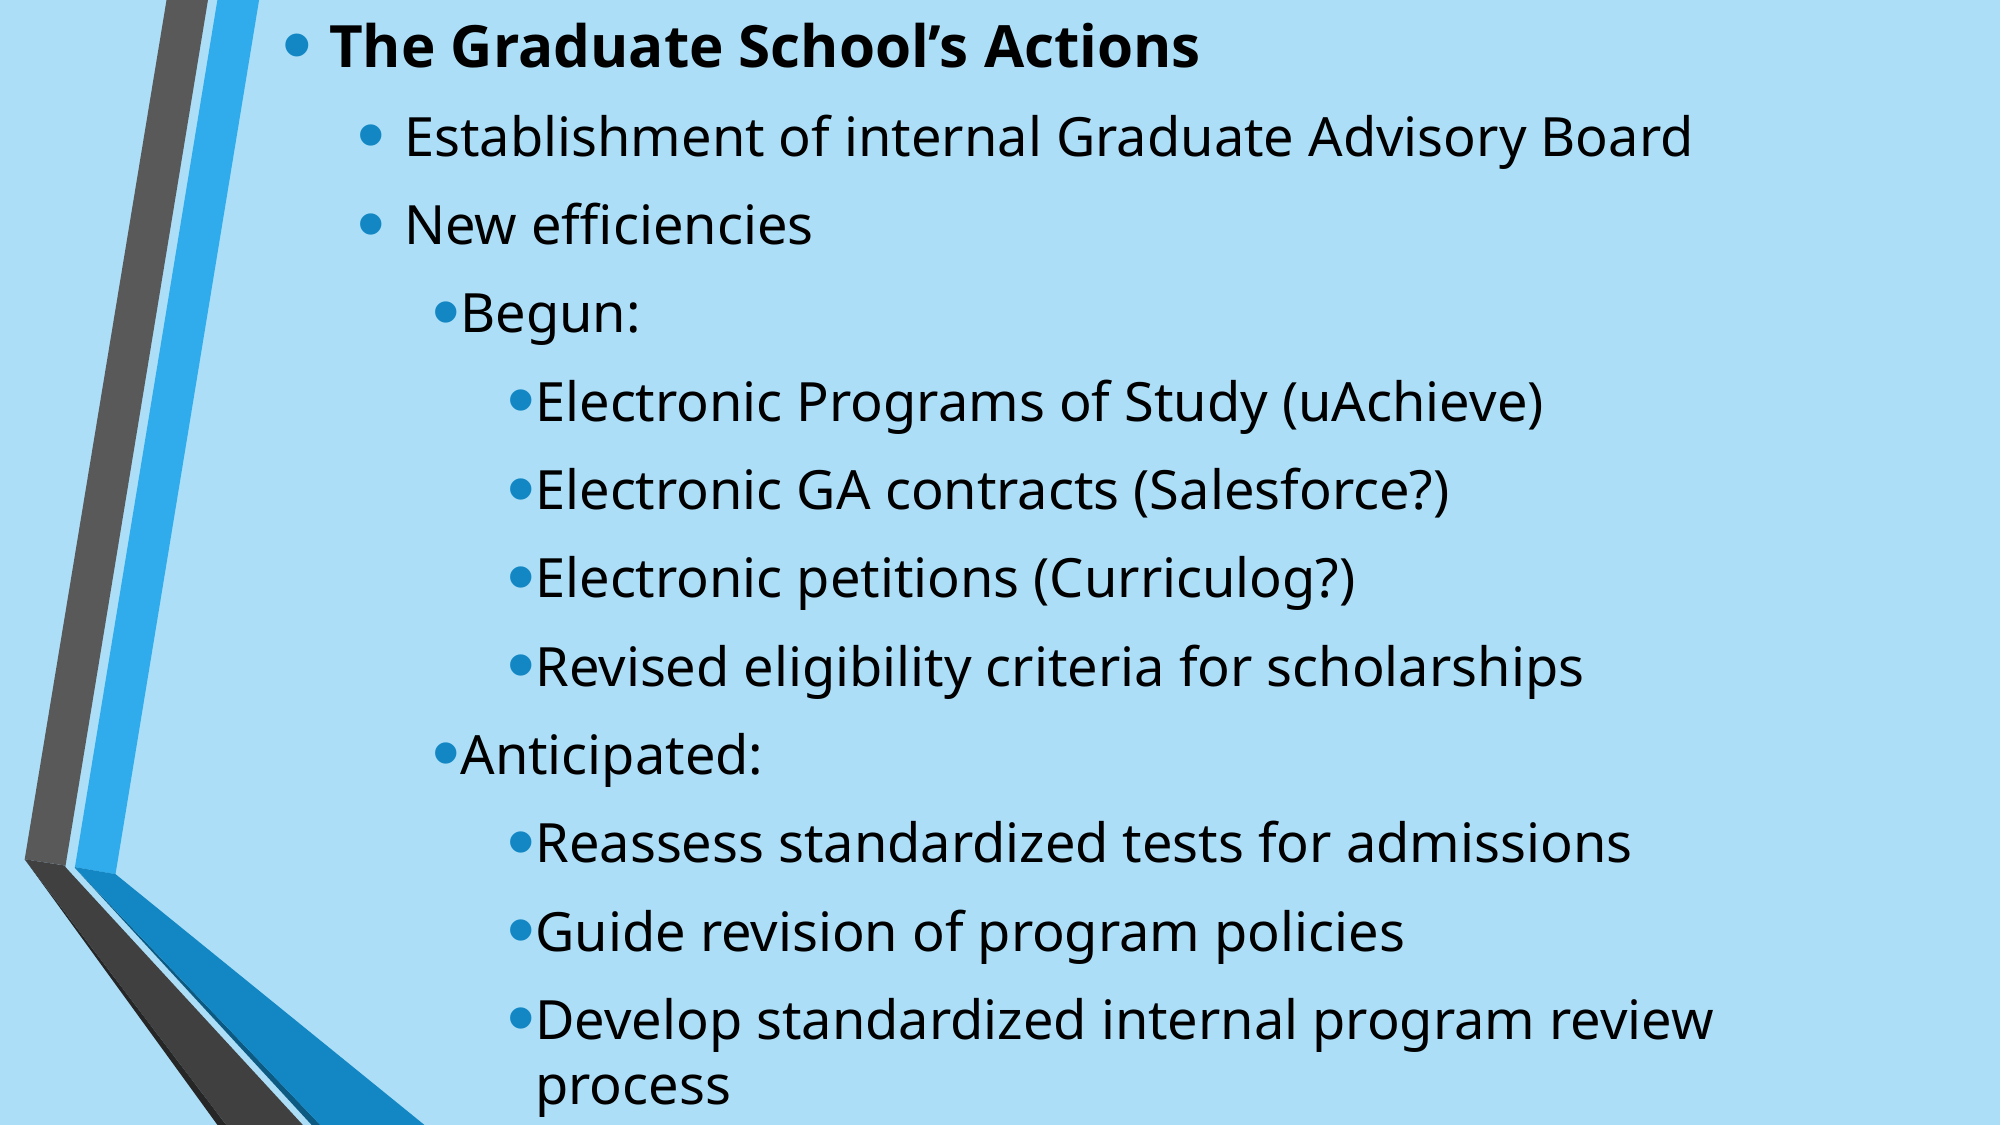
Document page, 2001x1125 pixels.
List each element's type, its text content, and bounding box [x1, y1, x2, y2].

list The Graduate School’s Actions Establishment of internal Graduate Advisory Board New efficiencies Begun: Electronic Programs of Study (uAchieve) Electronic GA contracts (Salesforce?) Electronic petitions (Curriculog?) Revised eligibility criteria for scholarships Anticipated: Reassess standardized tests for admissions Guide revision of program policies Develop standardized internal program review process [192, 176, 1918, 947]
